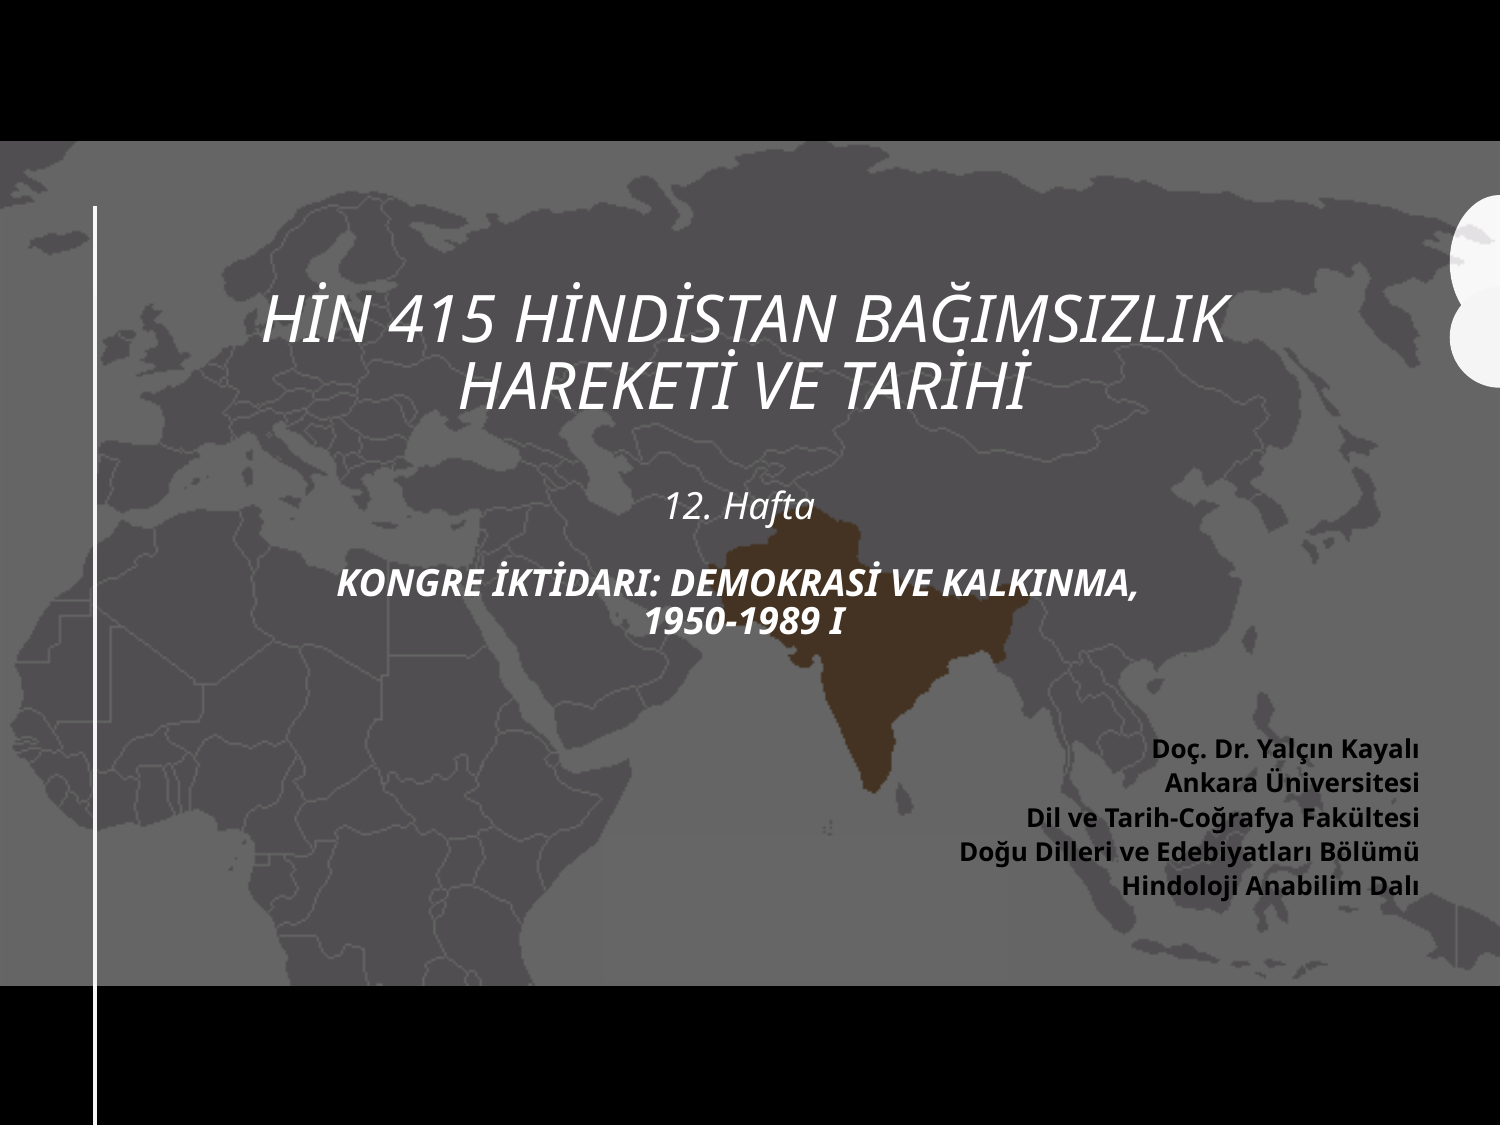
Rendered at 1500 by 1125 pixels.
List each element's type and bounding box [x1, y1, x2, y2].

picture [0, 141, 1500, 986]
